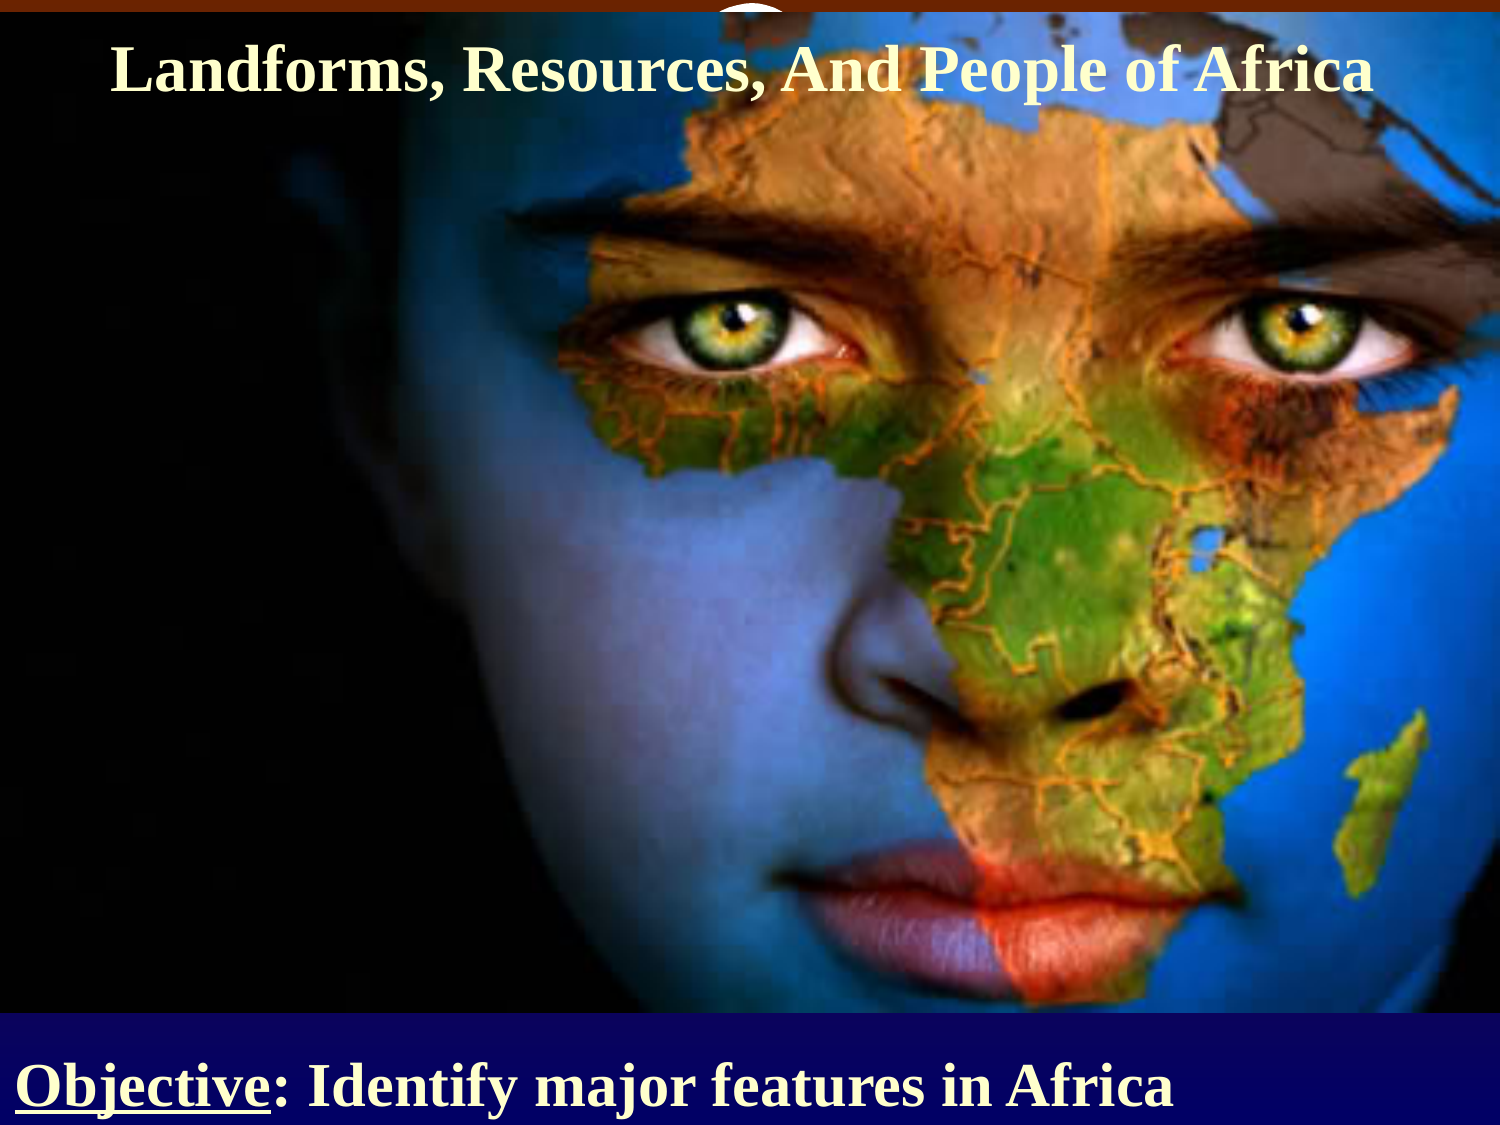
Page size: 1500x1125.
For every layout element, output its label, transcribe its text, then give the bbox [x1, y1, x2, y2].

picture [710, 1000, 714, 1013]
text_box Landforms, Resources, And People of Africa Objective: Identify major features in Africa [0, 1020, 1488, 1125]
picture [0, 12, 1500, 1013]
